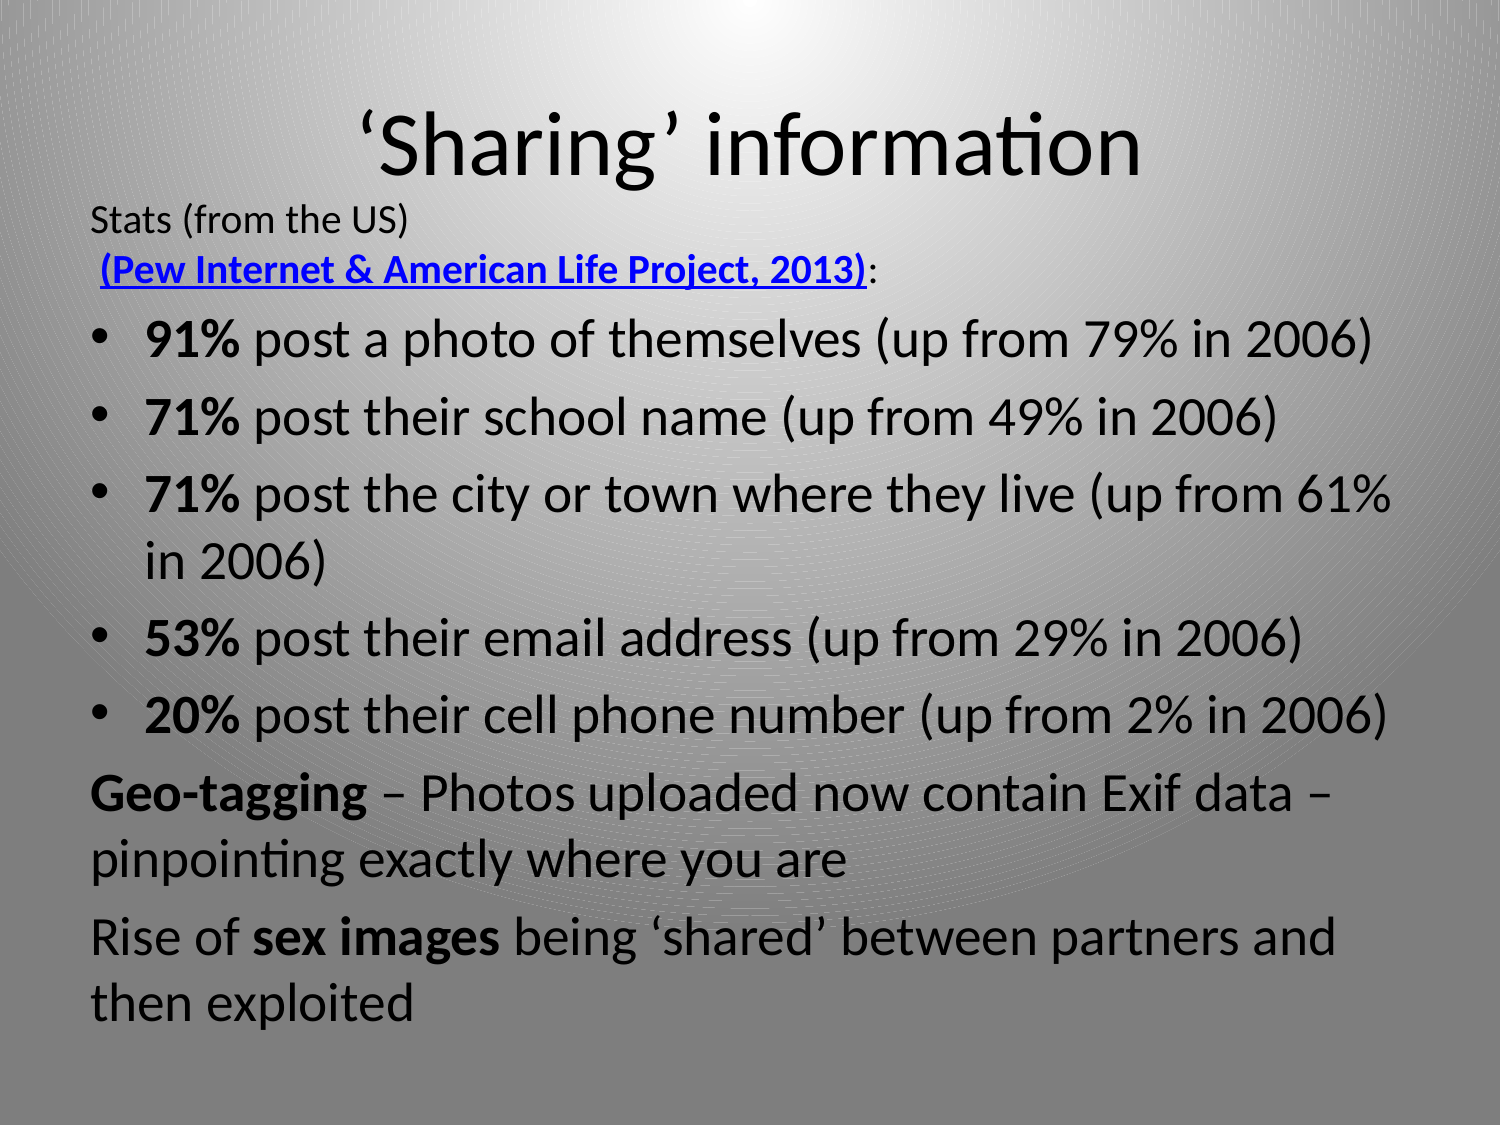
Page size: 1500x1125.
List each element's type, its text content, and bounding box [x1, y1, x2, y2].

list Stats (from the US) (Pew Internet & American Life Project, 2013): 91% post a photo of themselves (up from 79% in 2006) 71% post their school name (up from 49% in 2006) 71% post the city or town where they live (up from 61% in 2006) 53% post their email address (up from 29% in 2006) 20% post their cell phone number (up from 2% in 2006) Geo-tagging – Photos uploaded now contain Exif data – pinpointing exactly where you are Rise of sex images being ‘shared’ between partners and then exploited [75, 184, 1425, 1059]
title ‘Sharing’ information [75, 45, 1425, 184]
